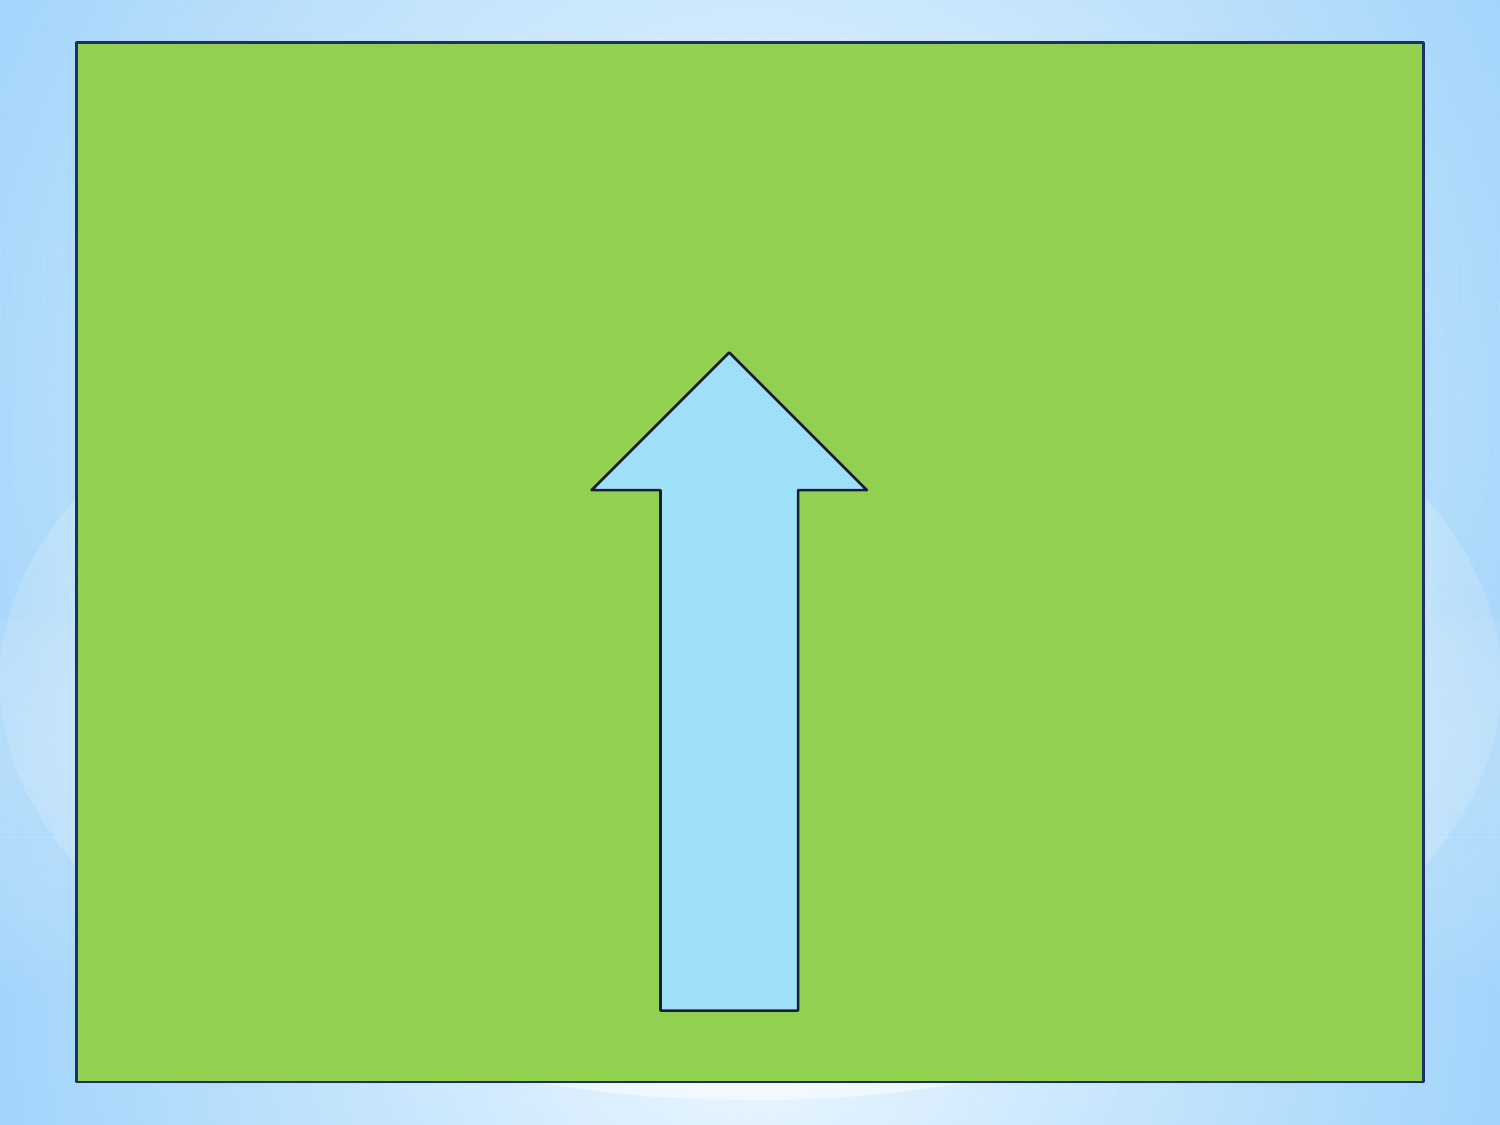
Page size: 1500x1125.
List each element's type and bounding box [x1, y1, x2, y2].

text_box [76, 42, 1424, 1083]
